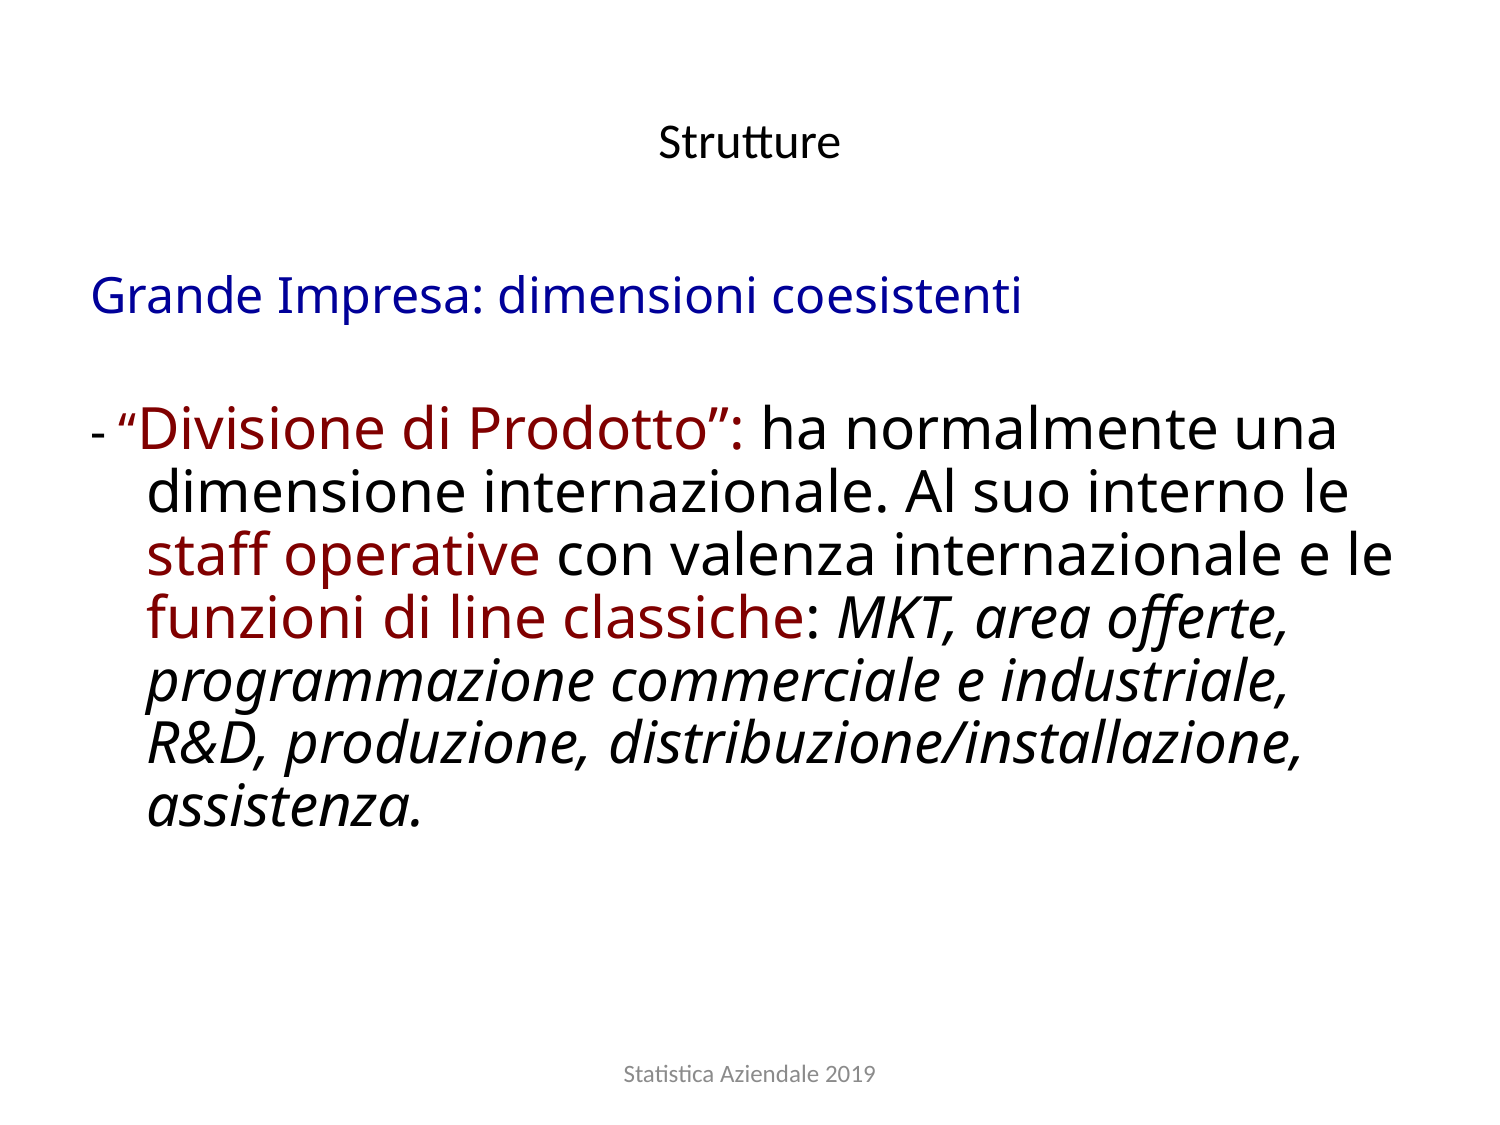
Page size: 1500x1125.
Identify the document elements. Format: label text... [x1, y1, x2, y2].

list Grande Impresa: dimensioni coesistenti - “Divisione di Prodotto”: ha normalmente una dimensione internazionale. Al suo interno le staff operative con valenza internazionale e le funzioni di line classiche: MKT, area offerte, programmazione commerciale e industriale, R&D, produzione, distribuzione/installazione, assistenza. [75, 262, 1425, 1005]
title Strutture [75, 45, 1425, 233]
footer Statistica Aziendale 2019 [512, 1042, 988, 1103]
